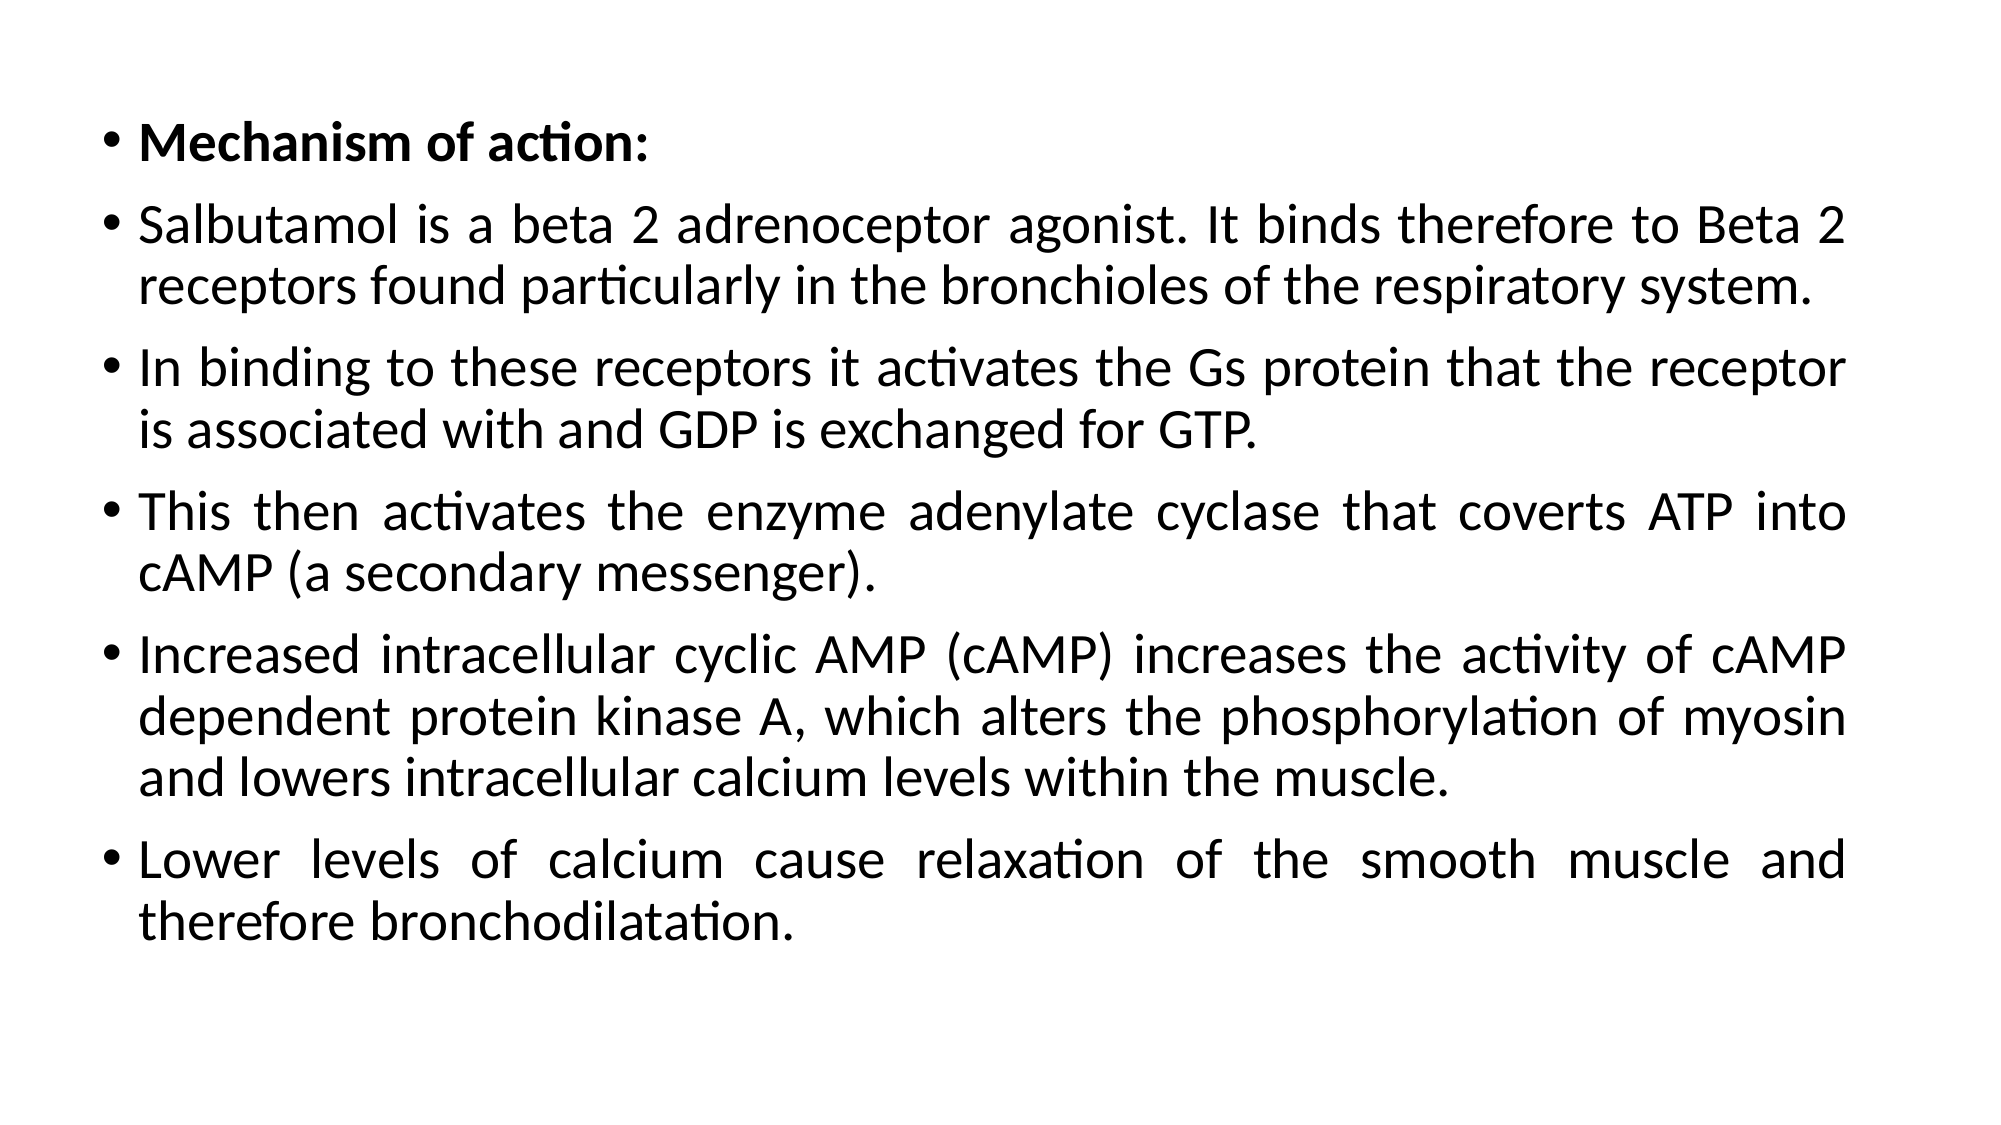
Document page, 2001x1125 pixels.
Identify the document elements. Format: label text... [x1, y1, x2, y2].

list Mechanism of action: Salbutamol is a beta 2 adrenoceptor agonist. It binds therefore to Beta 2 receptors found particularly in the bronchioles of the respiratory system. In binding to these receptors it activates the Gs protein that the receptor is associated with and GDP is exchanged for GTP. This then activates the enzyme adenylate cyclase that coverts ATP into cAMP (a secondary messenger). Increased intracellular cyclic AMP (cAMP) increases the activity of cAMP dependent protein kinase A, which alters the phosphorylation of myosin and lowers intracellular calcium levels within the muscle. Lower levels of calcium cause relaxation of the smooth muscle and therefore bronchodilatation. [86, 104, 1863, 1014]
